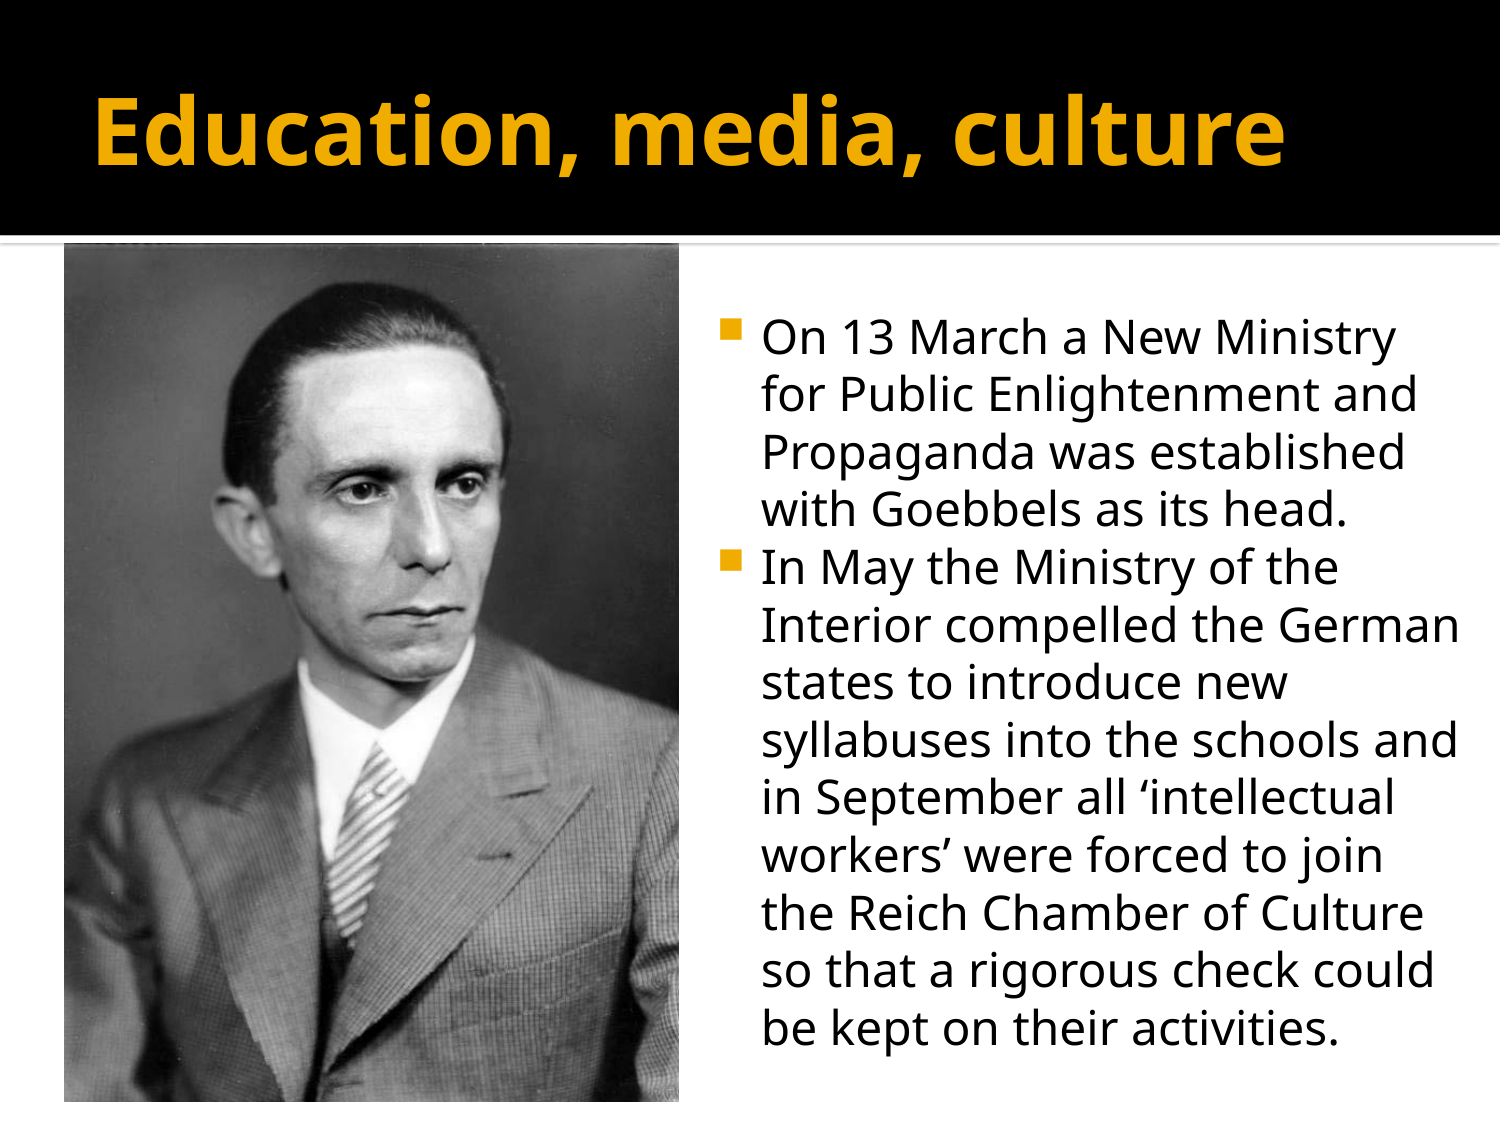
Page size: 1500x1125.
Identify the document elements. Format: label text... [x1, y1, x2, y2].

picture [64, 243, 679, 1102]
list On 13 March a New Ministry for Public Enlightenment and Propaganda was established with Goebbels as its head. In May the Ministry of the Interior compelled the German states to introduce new syllabuses into the schools and in September all ‘intellectual workers’ were forced to join the Reich Chamber of Culture so that a rigorous check could be kept on their activities. [690, 291, 1483, 1094]
title Education, media, culture [75, 25, 1425, 231]
